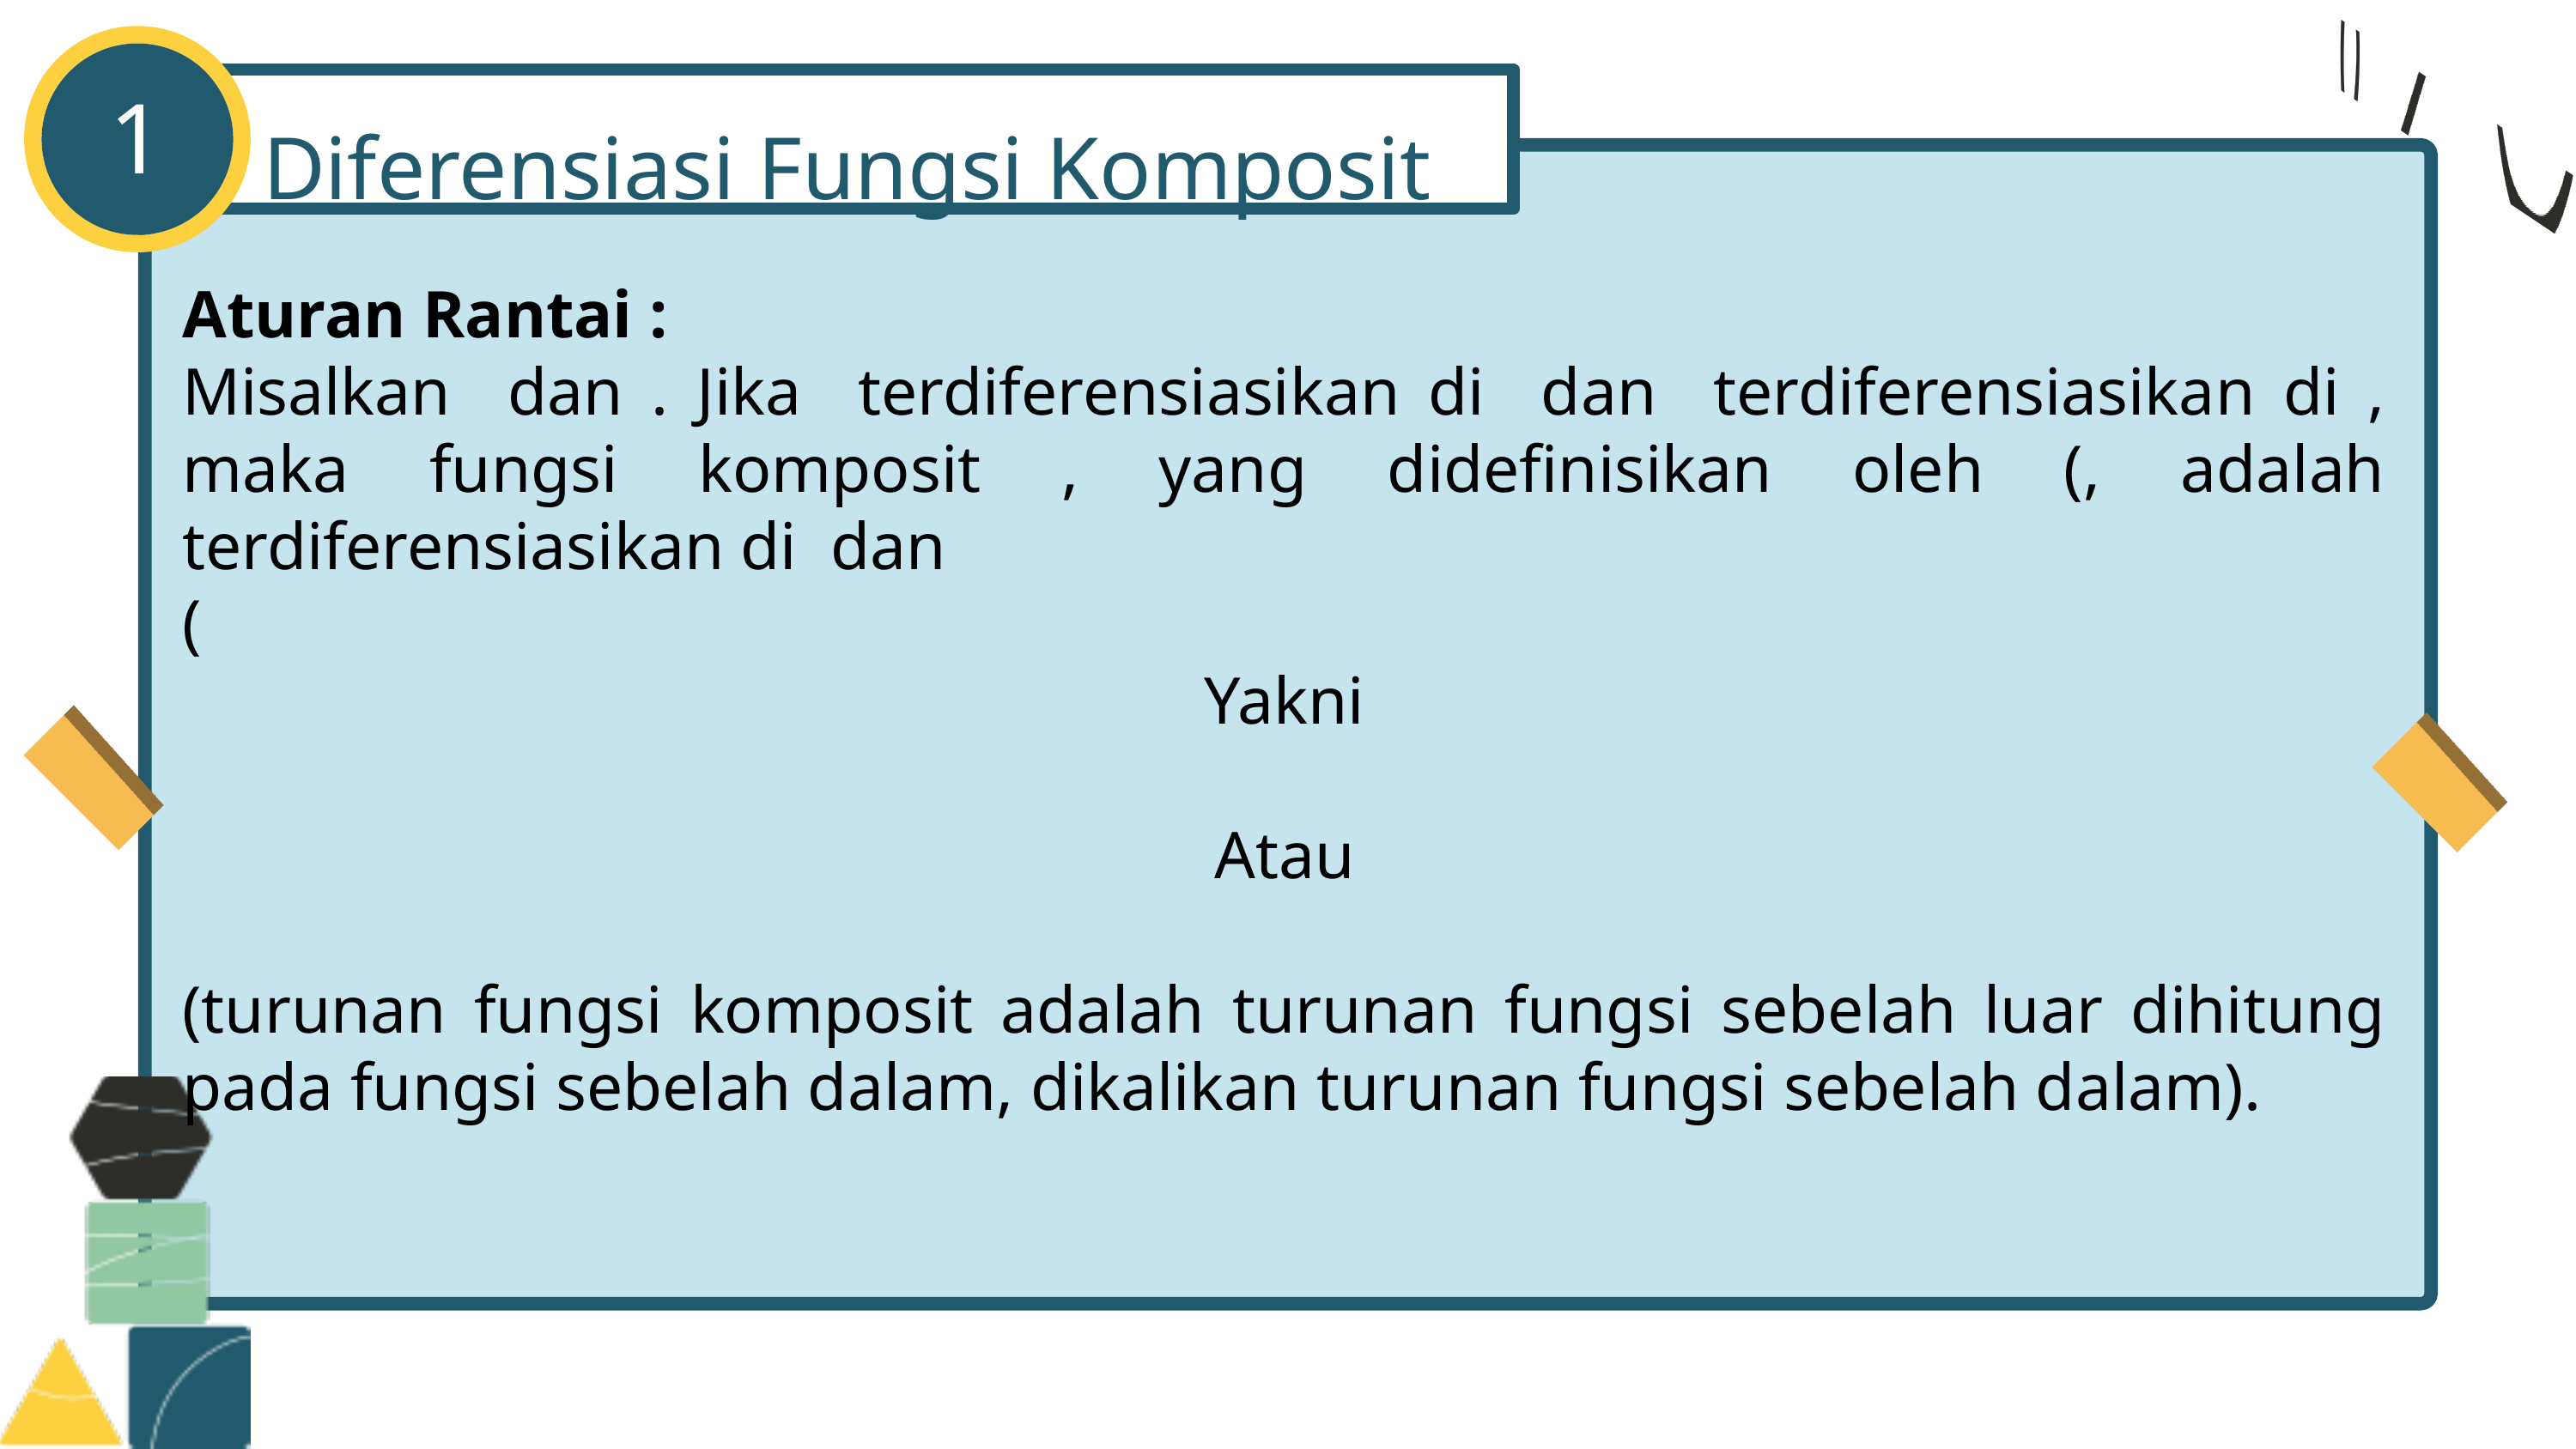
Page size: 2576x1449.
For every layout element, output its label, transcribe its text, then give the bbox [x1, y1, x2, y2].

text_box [144, 144, 2432, 1304]
text_box [2208, 0, 2576, 248]
text_box [0, 1076, 251, 1449]
text_box [2433, 672, 2553, 852]
text_box [23, 670, 139, 851]
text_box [23, 25, 252, 253]
text_box Diferensiasi Fungsi Komposit [179, 15, 1516, 142]
